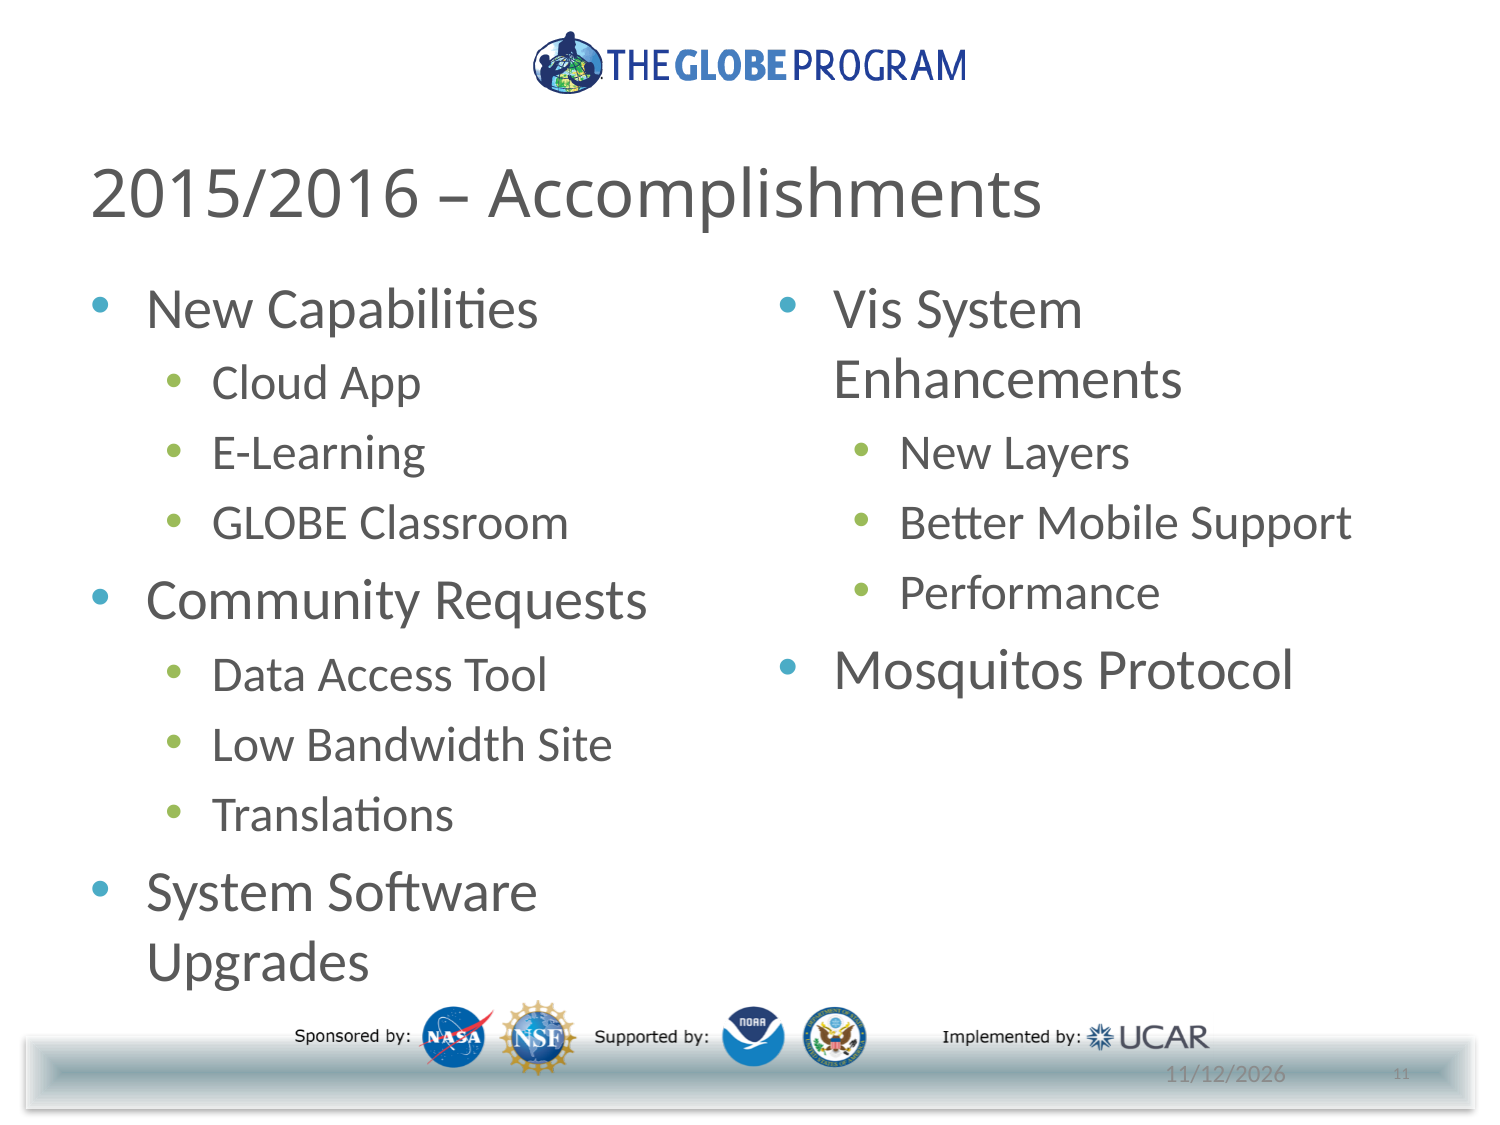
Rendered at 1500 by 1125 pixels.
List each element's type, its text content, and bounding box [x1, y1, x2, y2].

picture [526, 24, 975, 100]
list Vis System Enhancements New Layers Better Mobile Support Performance Mosquitos Protocol [762, 262, 1425, 1005]
slide_number 11 [1074, 1042, 1149, 1103]
picture [262, 1000, 1238, 1085]
list New Capabilities Cloud App E-Learning GLOBE Classroom Community Requests Data Access Tool Low Bandwidth Site Translations System Software Upgrades [75, 262, 738, 1005]
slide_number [1149, 1042, 1500, 1103]
title 2015/2016 – Accomplishments [75, 119, 1425, 263]
